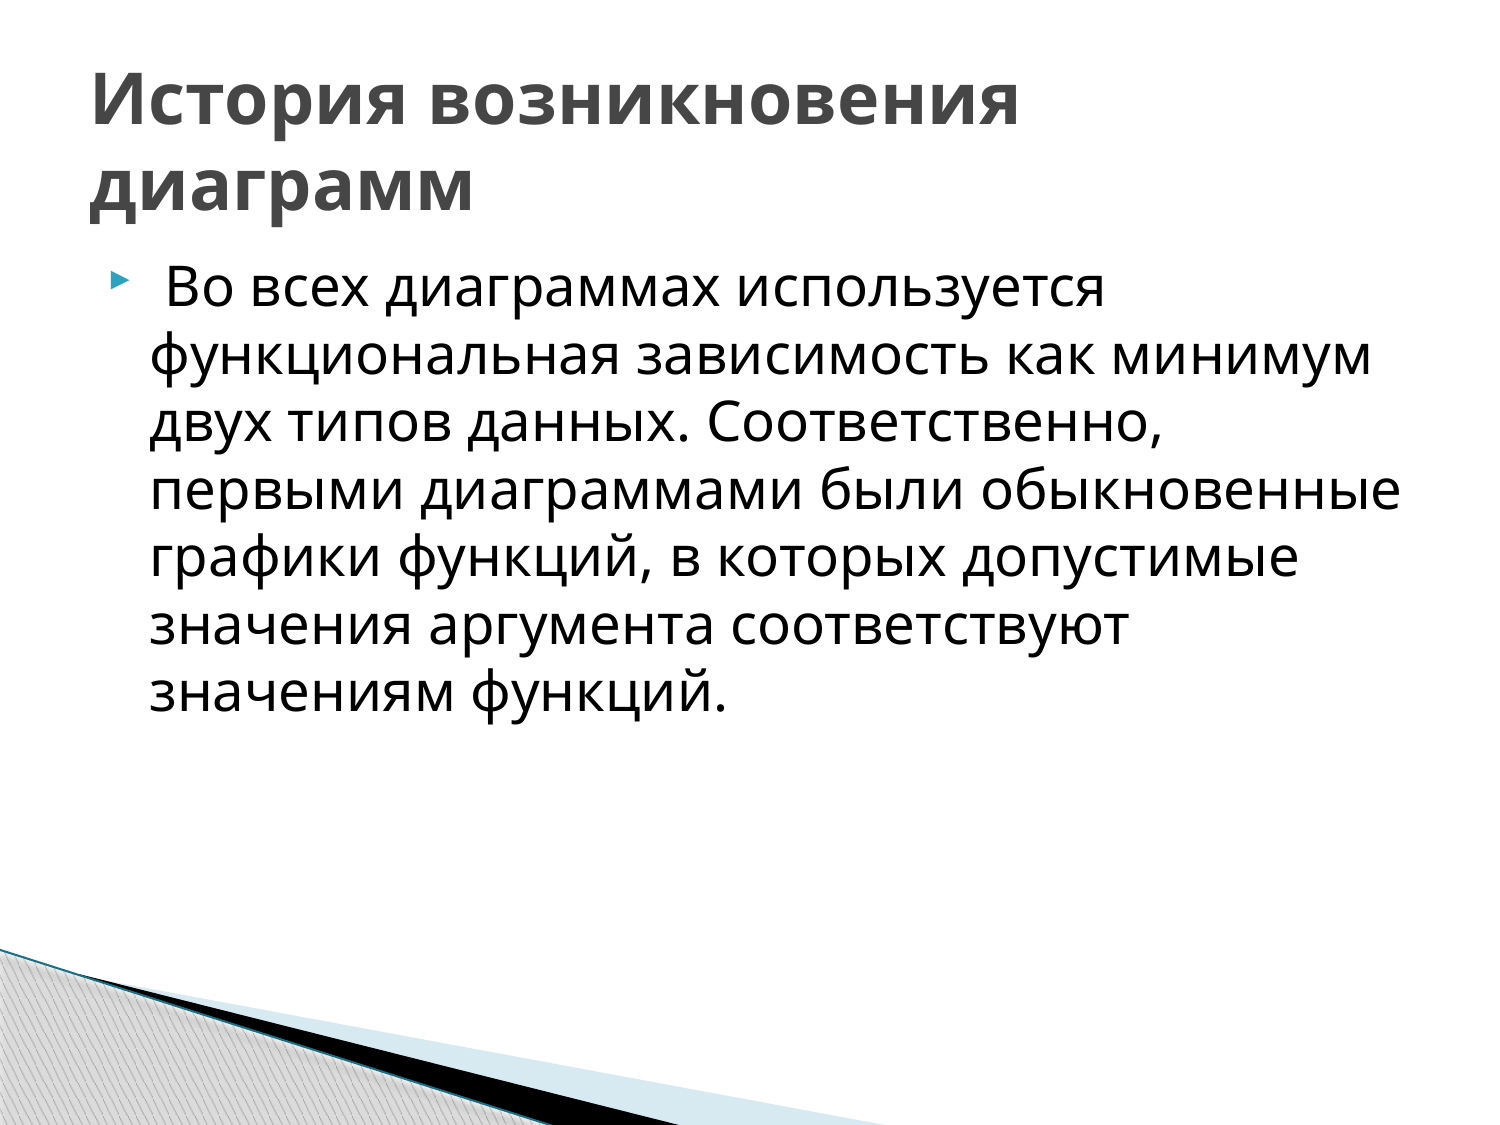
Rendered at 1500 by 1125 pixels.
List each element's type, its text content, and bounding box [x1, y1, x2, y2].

list Во всех диаграммах используется функциональная зависимость как минимум двух типов данных. Соответственно, первыми диаграммами были обыкновенные графики функций, в которых допустимые значения аргумента соответствуют значениям функций. [75, 243, 1425, 986]
title История возникновения диаграмм [75, 45, 1425, 233]
